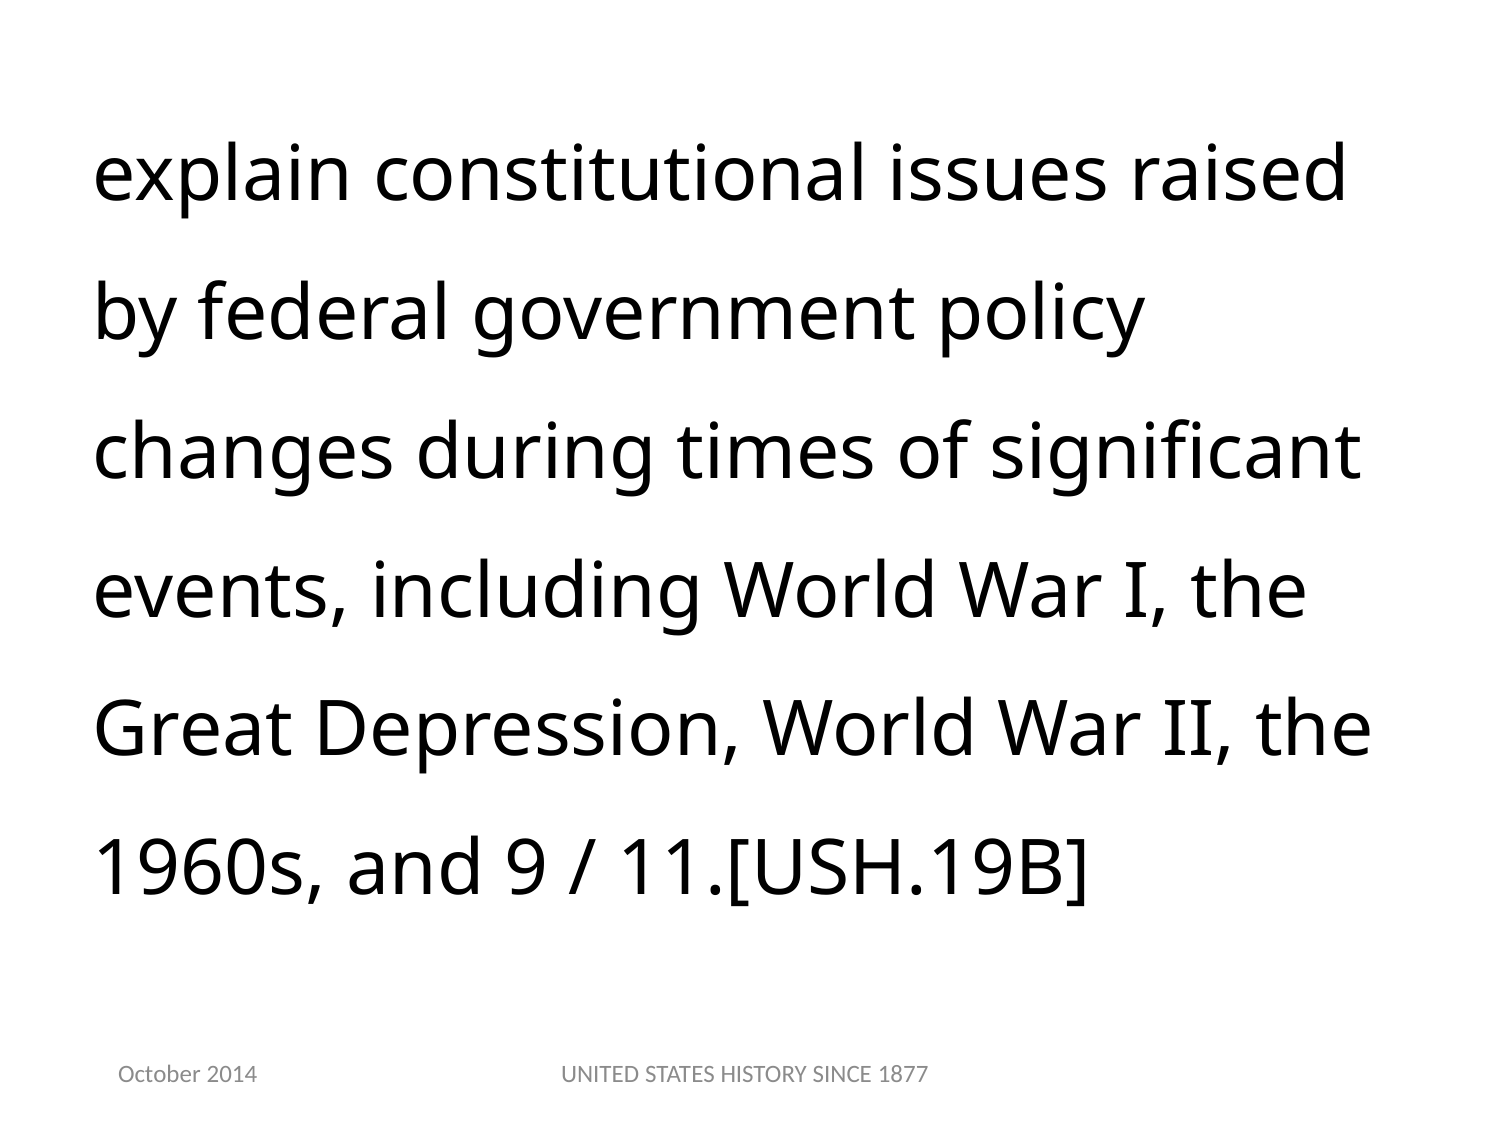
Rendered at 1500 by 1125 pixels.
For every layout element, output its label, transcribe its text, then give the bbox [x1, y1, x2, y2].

footer UNITED STATES HISTORY SINCE 1877 [492, 1042, 999, 1103]
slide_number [103, 1042, 441, 1103]
subtitle explain constitutional issues raised by federal government policy changes during times of significant events, including World War I, the Great Depression, World War II, the 1960s, and 9 / 11.[USH.19B] [78, 70, 1429, 1014]
